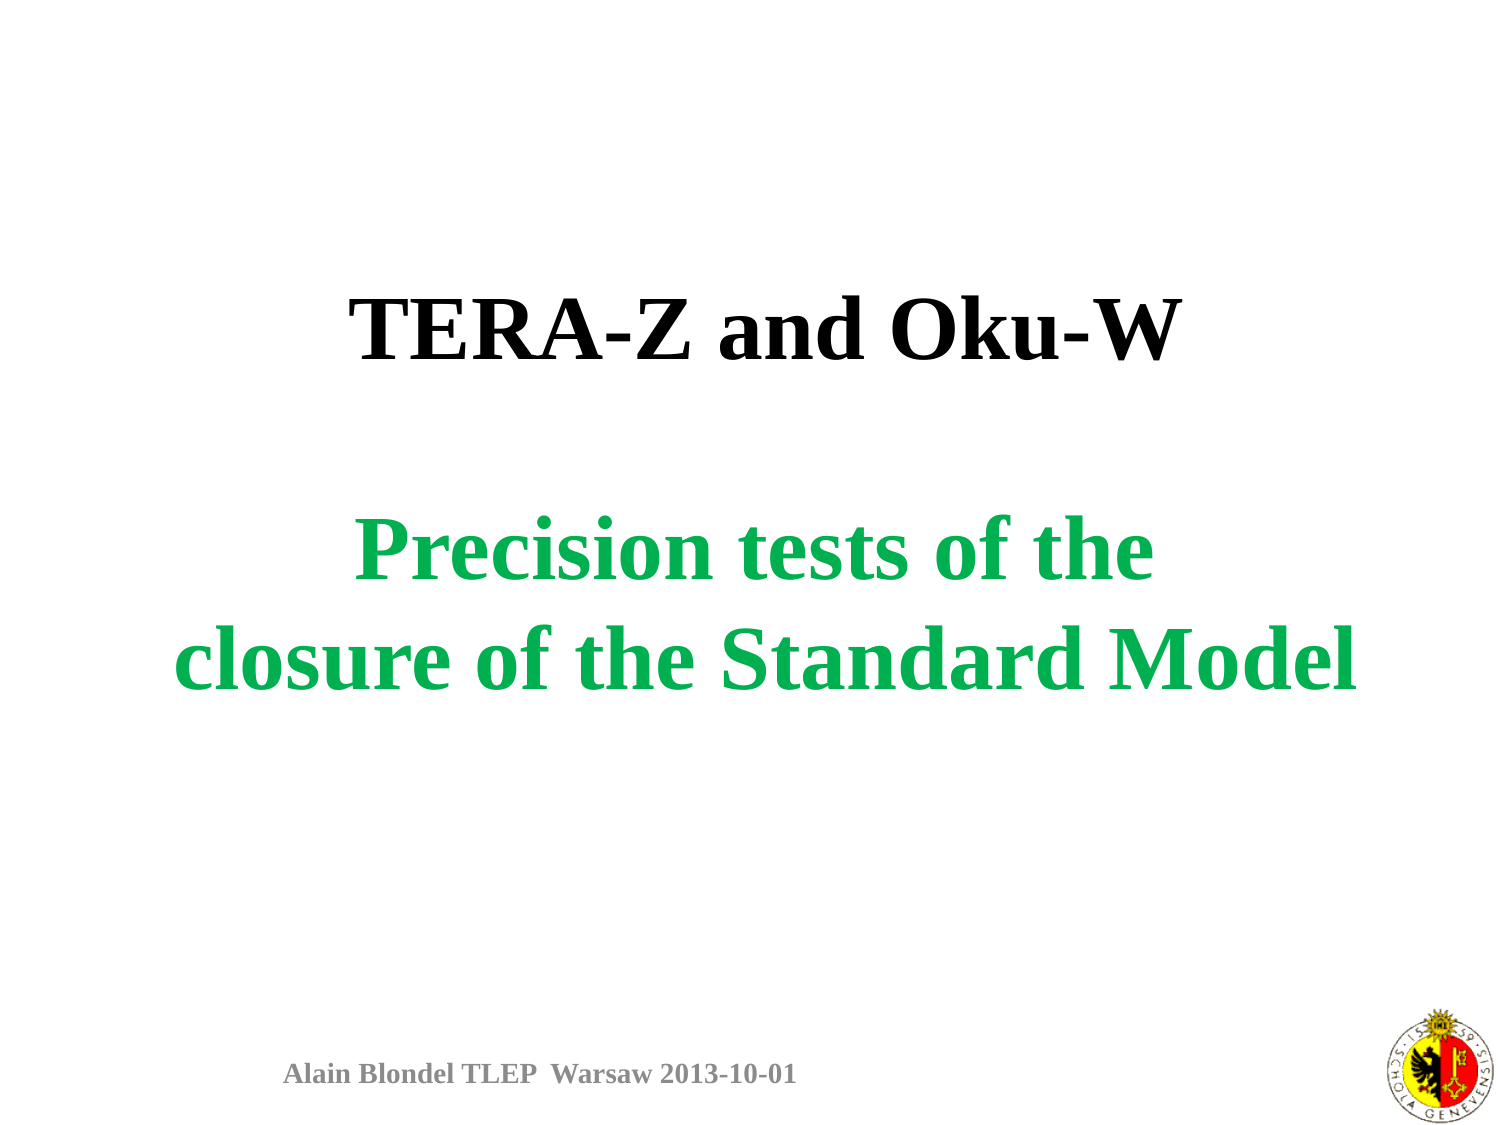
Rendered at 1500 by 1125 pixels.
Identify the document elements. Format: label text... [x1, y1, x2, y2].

picture [1380, 1005, 1500, 1125]
text_box TERA-Z and Oku-W Precision tests of the closure of the Standard Model [158, 260, 1375, 716]
